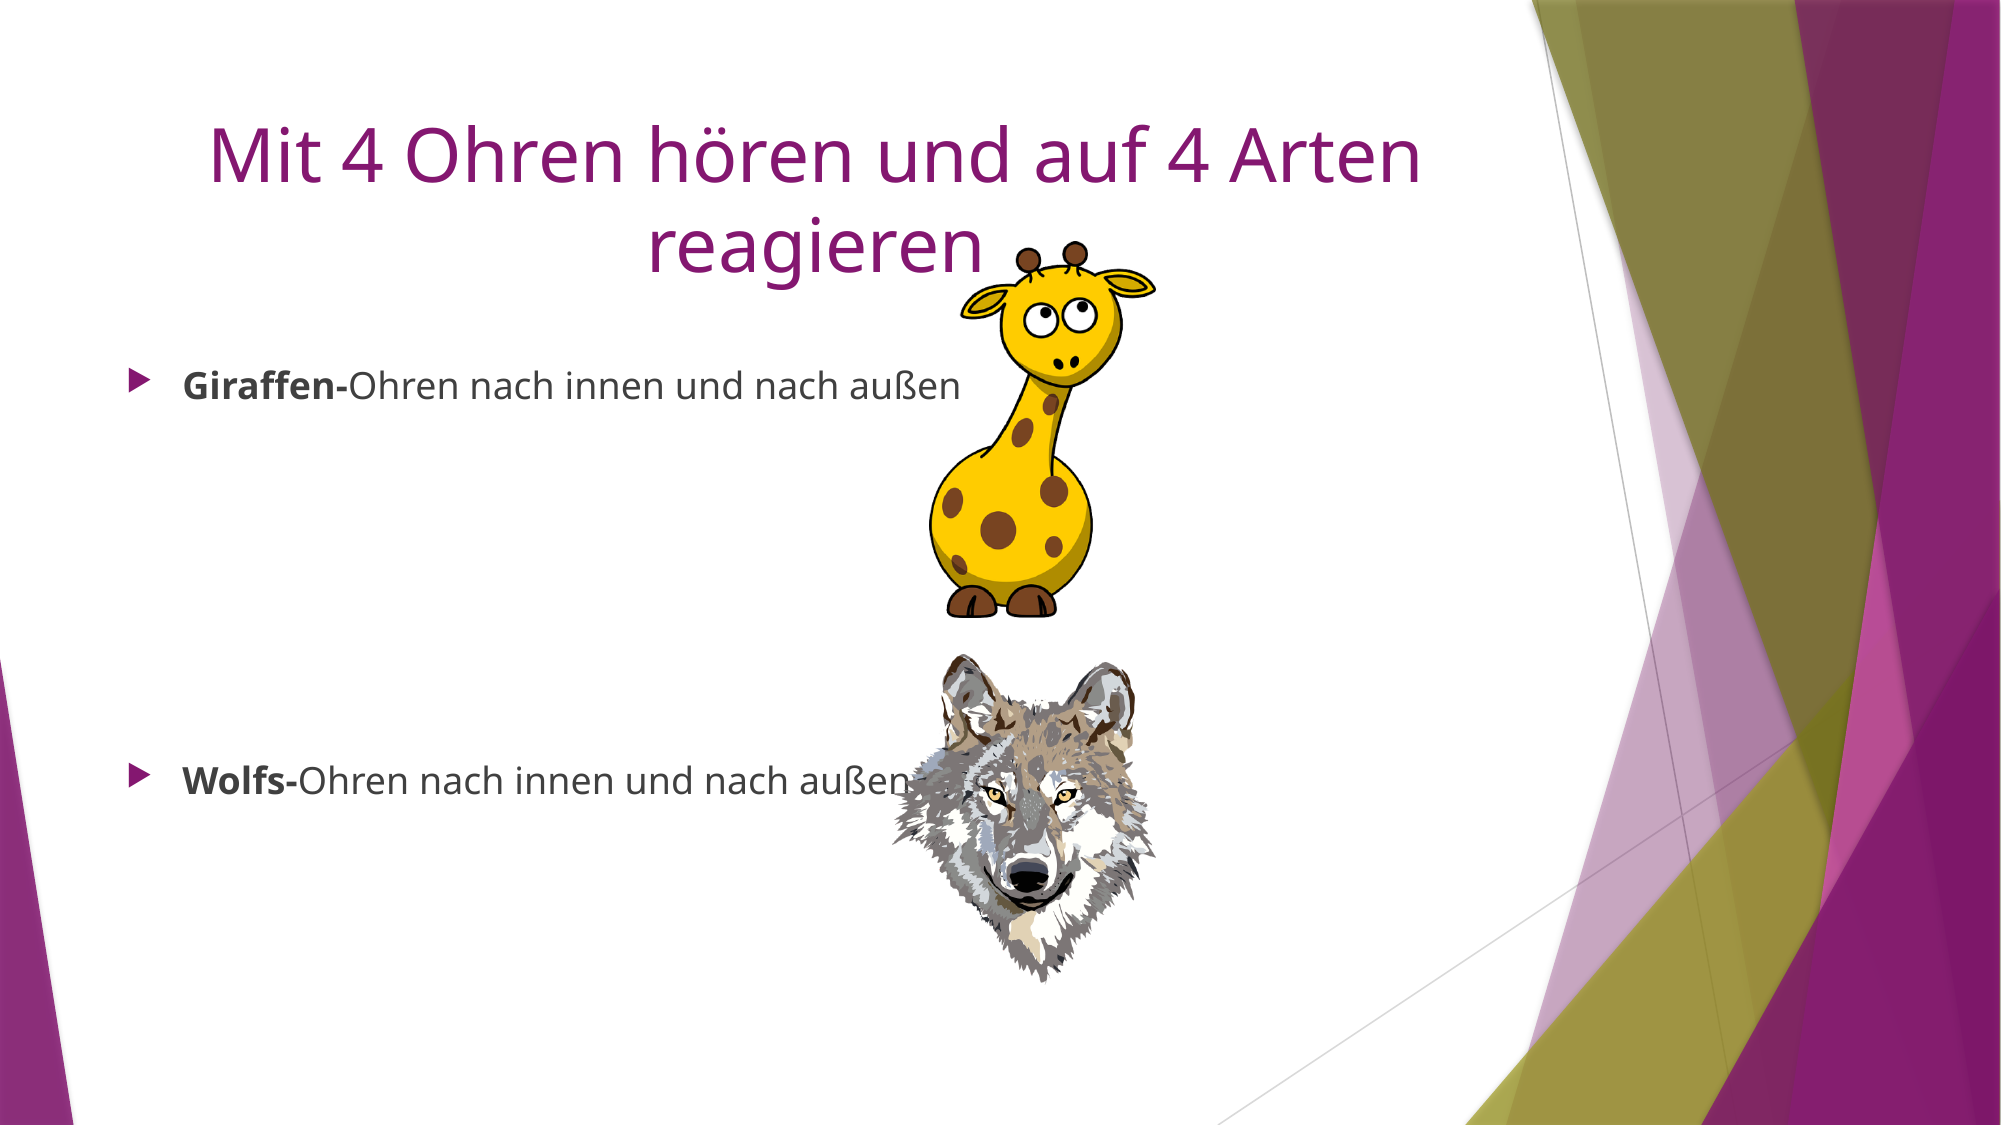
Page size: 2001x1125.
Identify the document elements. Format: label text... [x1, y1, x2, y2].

title Mit 4 Ohren hören und auf 4 Arten reagieren [111, 99, 1522, 317]
list Giraffen-Ohren nach innen und nach außen Wolfs-Ohren nach innen und nach außen [111, 354, 1522, 992]
picture [892, 654, 1157, 986]
picture [928, 240, 1157, 618]
